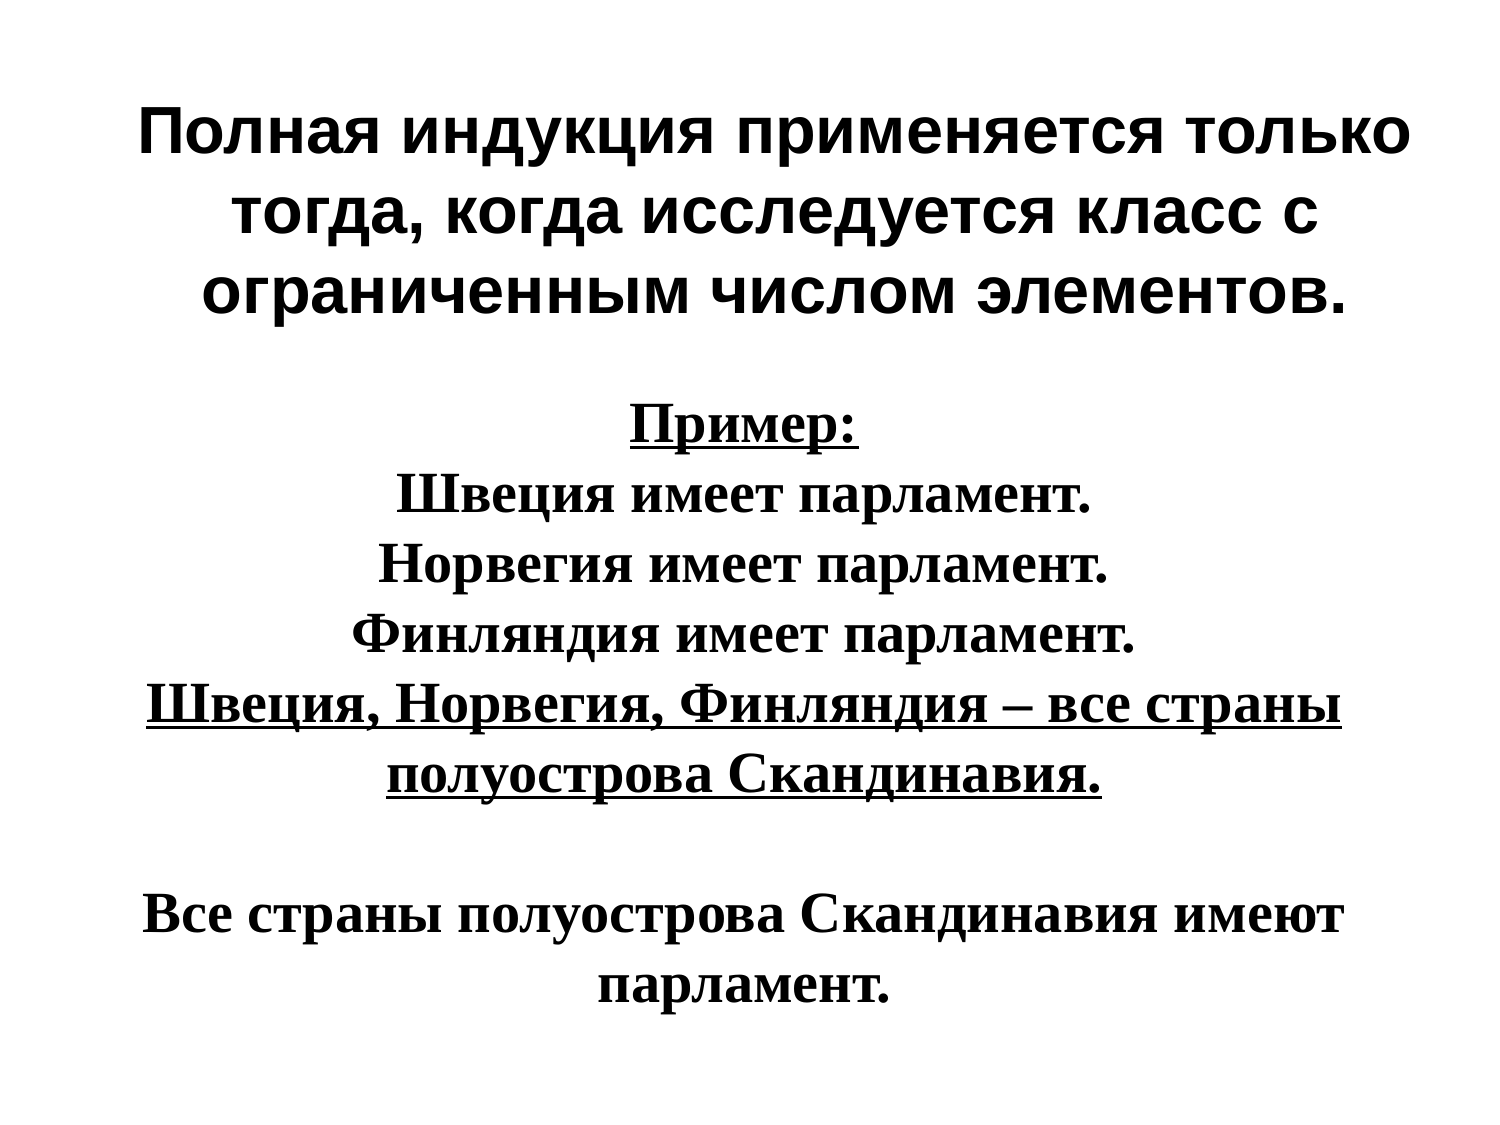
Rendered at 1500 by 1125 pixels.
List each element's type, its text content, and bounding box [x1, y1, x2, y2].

title Полная индукция применяется только тогда, когда исследуется класс с ограниченным числом элементов. [100, 42, 1451, 372]
text_box Пример: Швеция имеет парламент. Норвегия имеет парламент. Финляндия имеет парламент. Швеция, Норвегия, Финляндия – все страны полуострова Скандинавия. Все страны полуострова Скандинавия имеют парламент. [41, 376, 1447, 1022]
